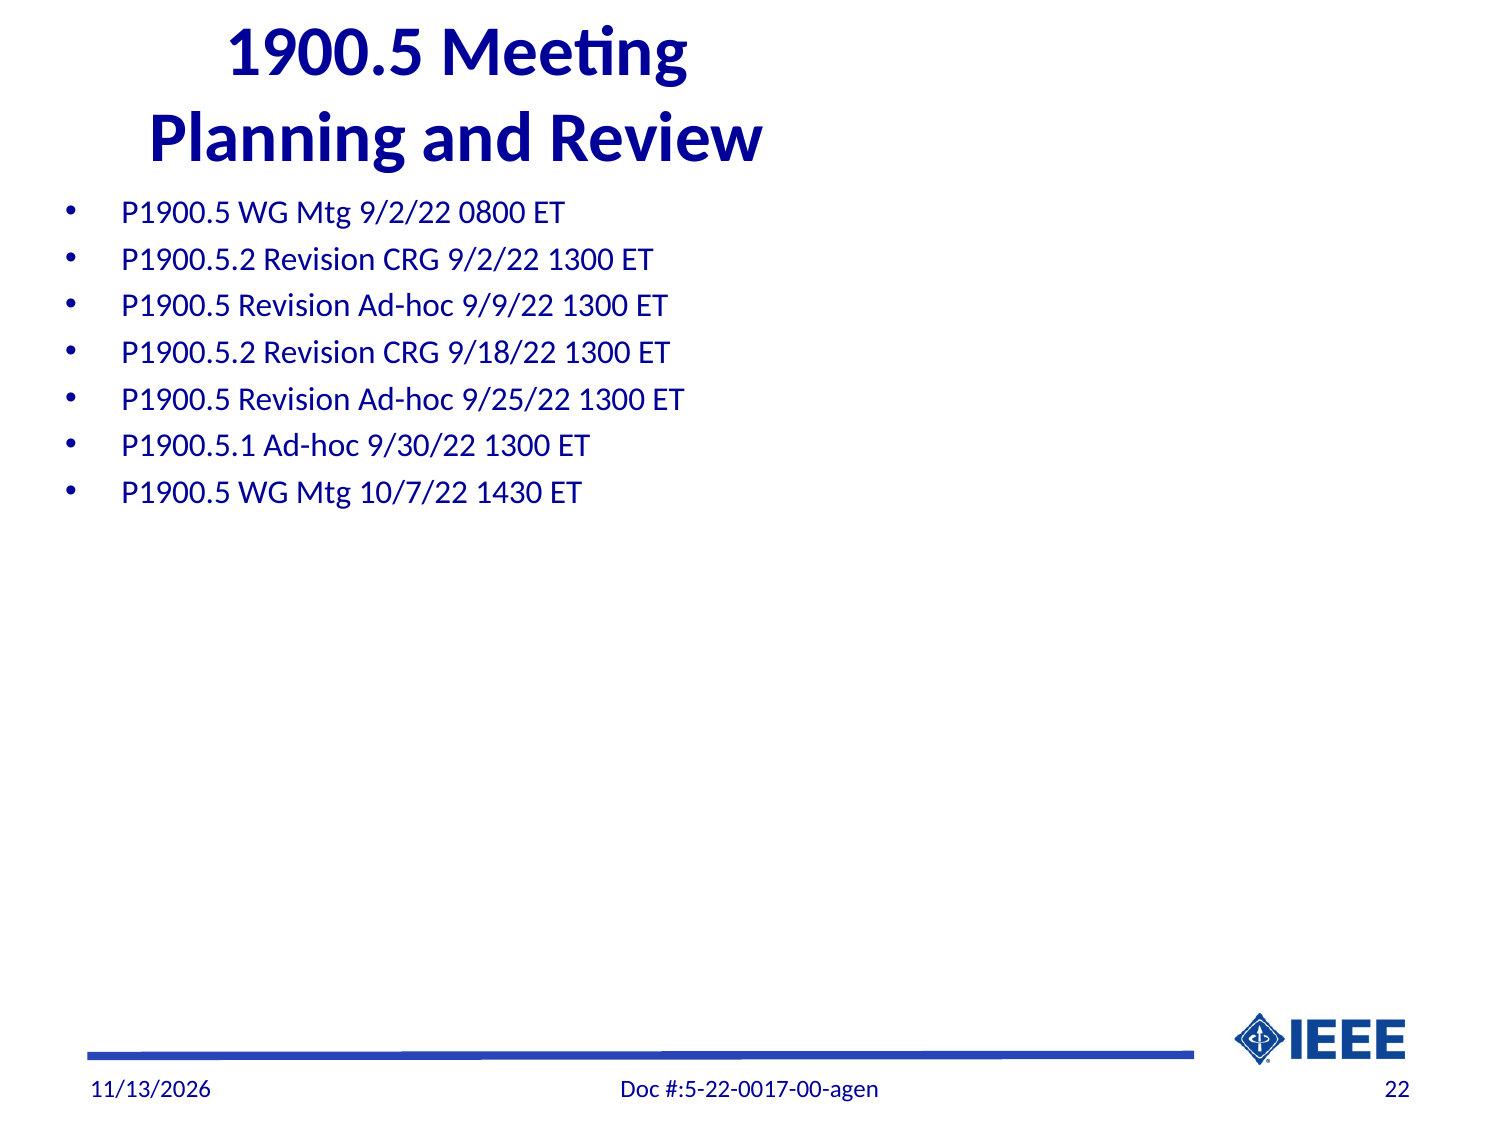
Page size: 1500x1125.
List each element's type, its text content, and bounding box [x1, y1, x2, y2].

picture [1231, 1011, 1406, 1057]
list P1900.5 WG Mtg 9/2/22 0800 ET P1900.5.2 Revision CRG 9/2/22 1300 ET P1900.5 Revision Ad-hoc 9/9/22 1300 ET P1900.5.2 Revision CRG 9/18/22 1300 ET P1900.5 Revision Ad-hoc 9/25/22 1300 ET P1900.5.1 Ad-hoc 9/30/22 1300 ET P1900.5 WG Mtg 10/7/22 1430 ET [50, 182, 1325, 1033]
slide_number 22 [1074, 1057, 1425, 1118]
footer Doc #:5-22-0017-00-agen [512, 1057, 988, 1118]
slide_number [75, 1057, 425, 1118]
title 1900.5 Meeting Planning and Review [79, 0, 834, 182]
